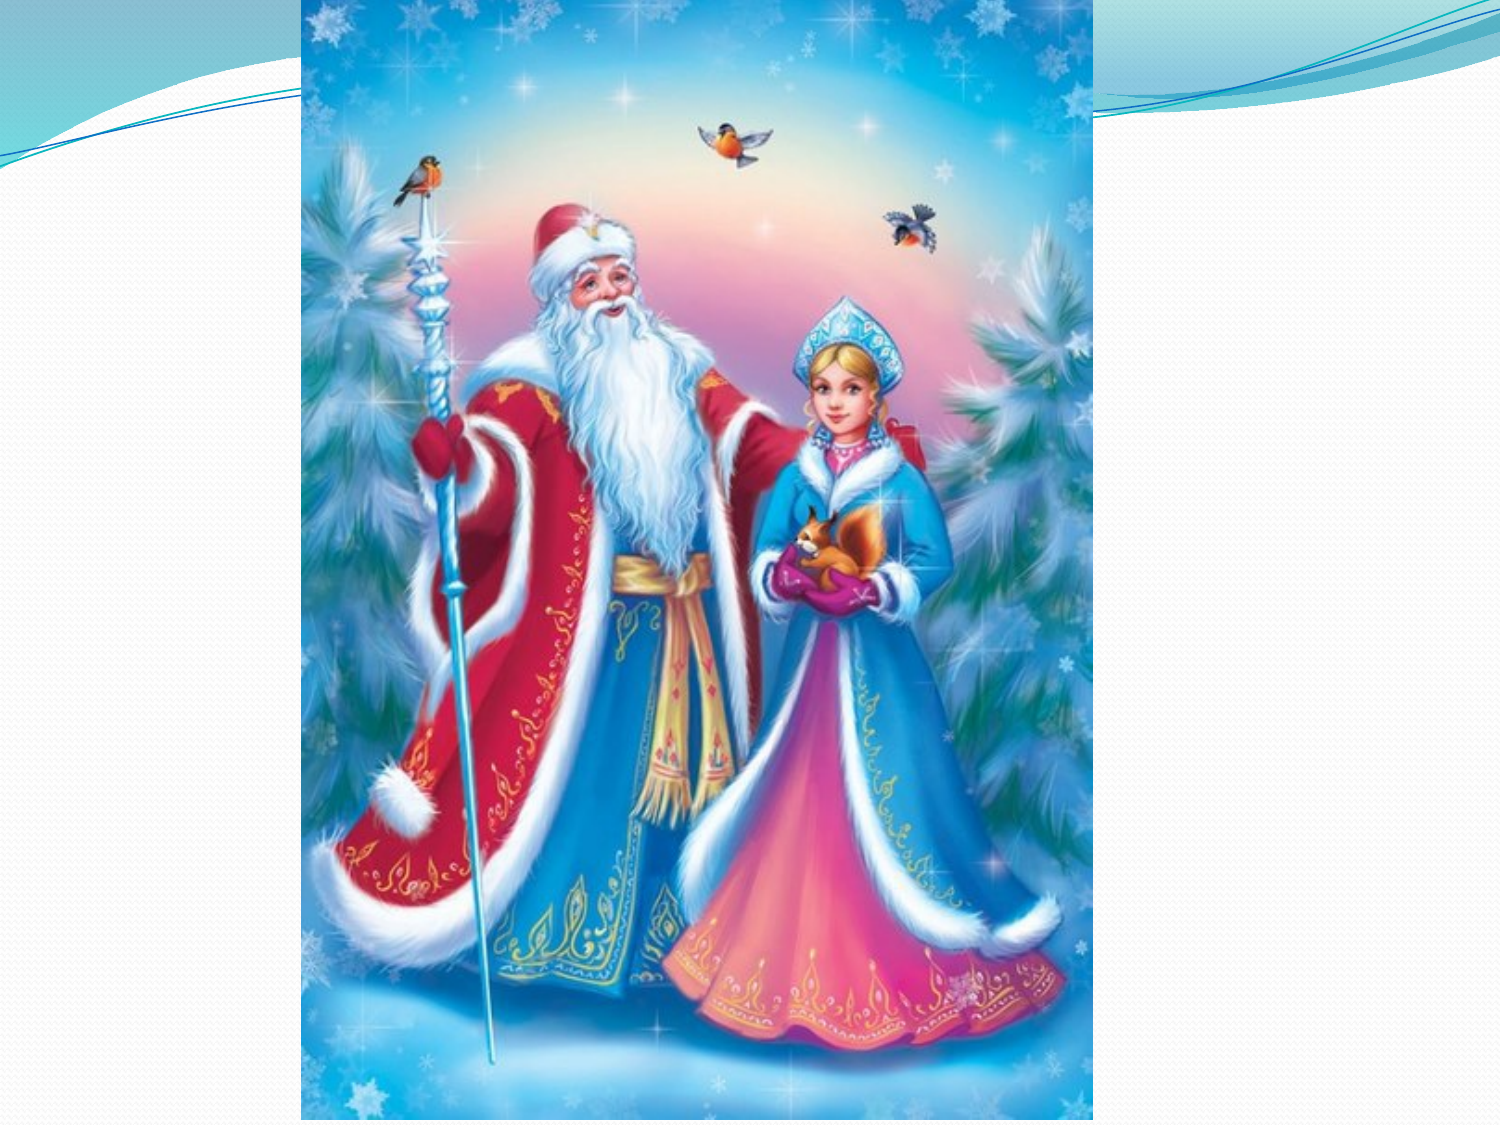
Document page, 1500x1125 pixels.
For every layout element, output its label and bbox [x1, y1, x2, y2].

list [300, 0, 1093, 1120]
